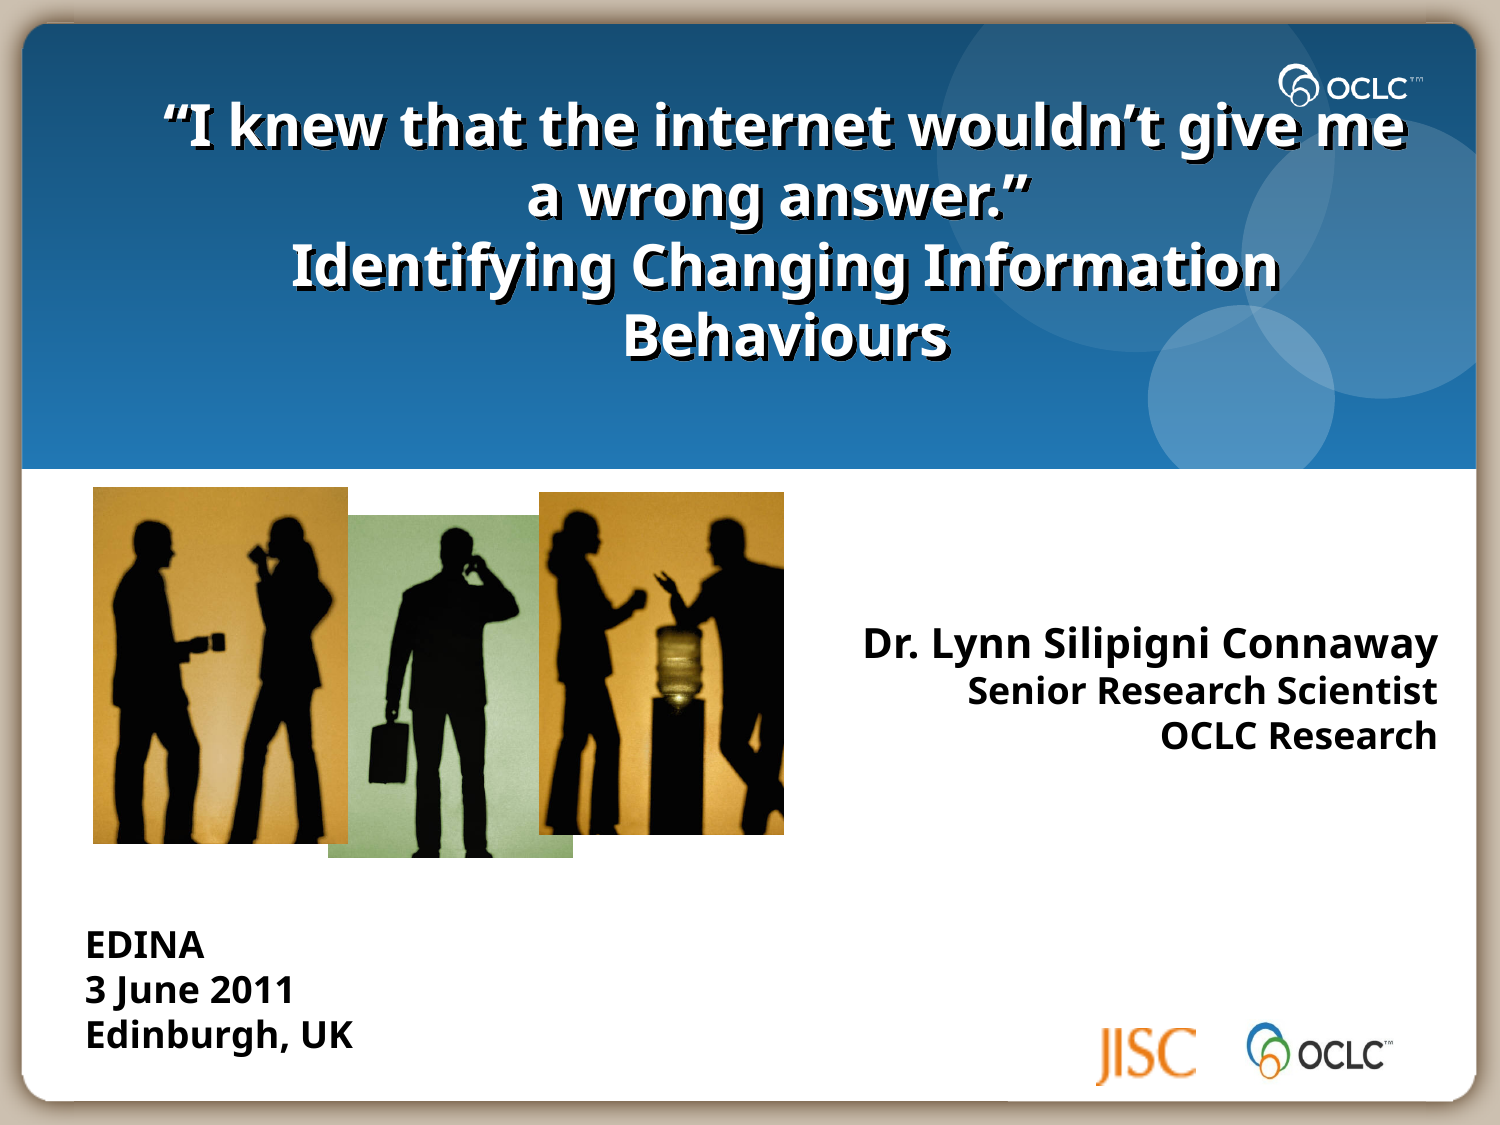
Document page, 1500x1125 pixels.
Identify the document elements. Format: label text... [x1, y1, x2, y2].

text_box EDINA 3 June 2011 Edinburgh, UK [70, 913, 750, 1064]
title “I knew that the internet wouldn’t give me a wrong answer.” Identifying Changing Information Behaviours [141, 117, 1429, 376]
picture [0, 0, 1500, 1125]
subtitle Dr. Lynn Silipigni Connaway Senior Research Scientist OCLC Research [788, 609, 1440, 810]
